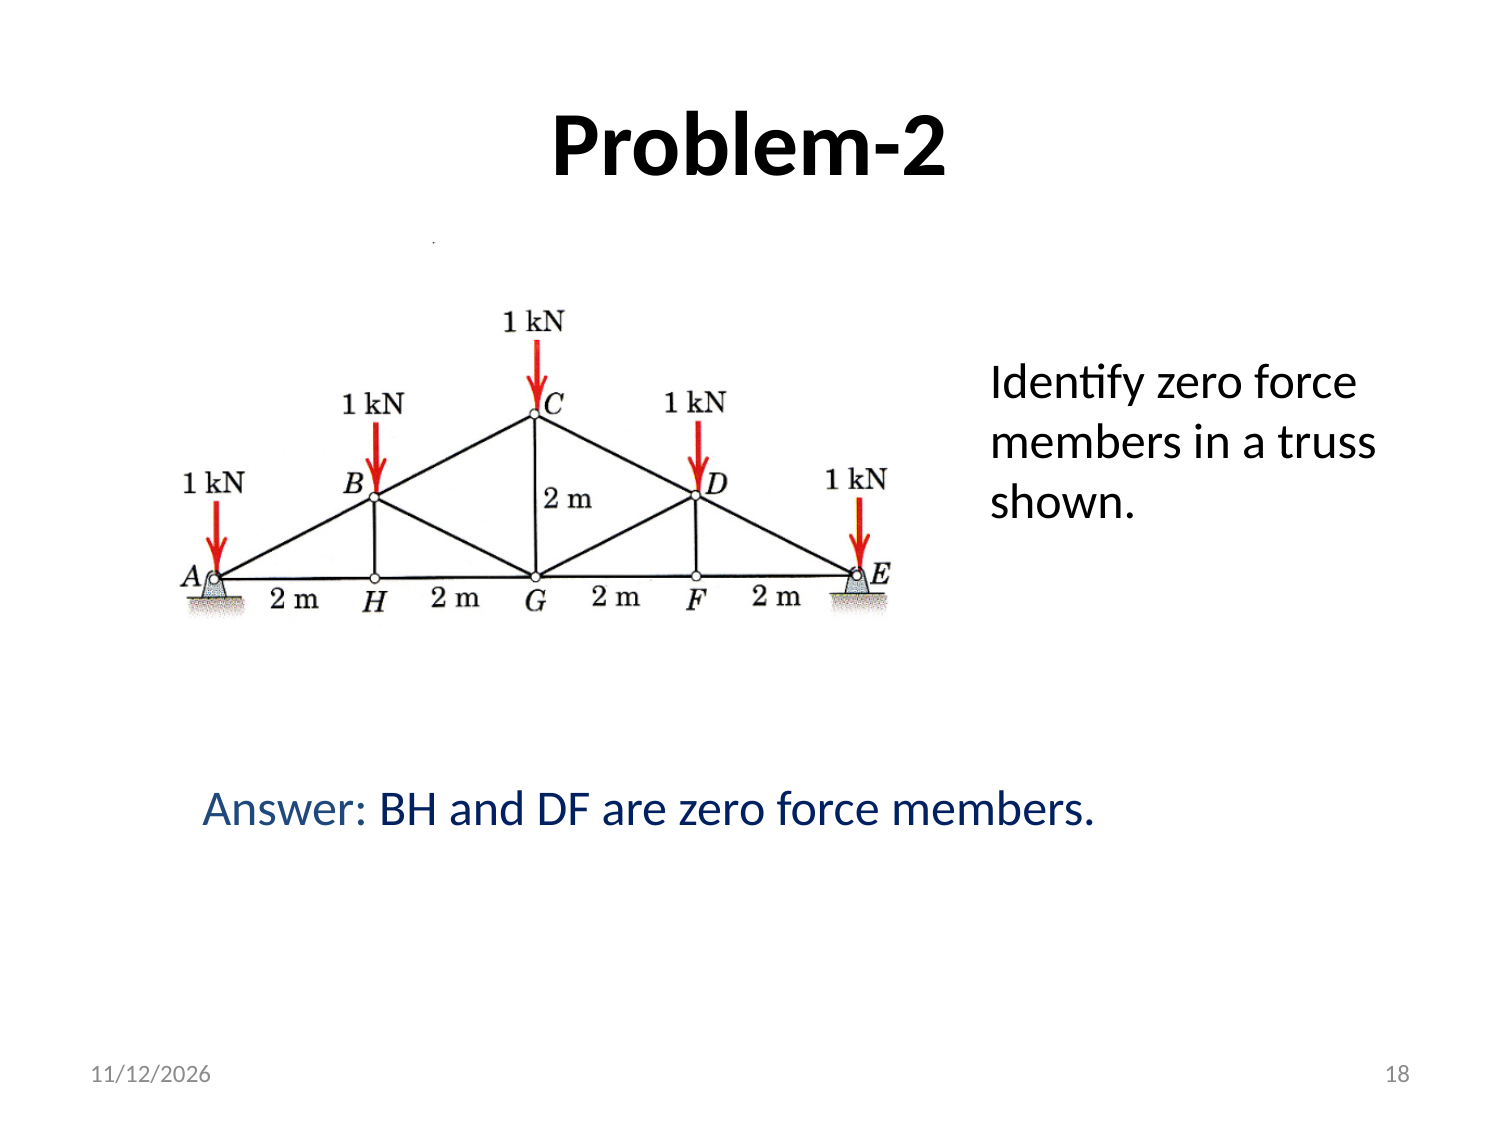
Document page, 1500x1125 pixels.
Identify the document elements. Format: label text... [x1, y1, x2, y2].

slide_number 18 [1074, 1042, 1425, 1103]
text_box Identify zero force members in a truss shown. [975, 341, 1400, 537]
picture [137, 241, 955, 630]
text_box Answer: BH and DF are zero force members. [187, 768, 1250, 843]
title Problem-2 [75, 45, 1425, 233]
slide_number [75, 1042, 425, 1103]
